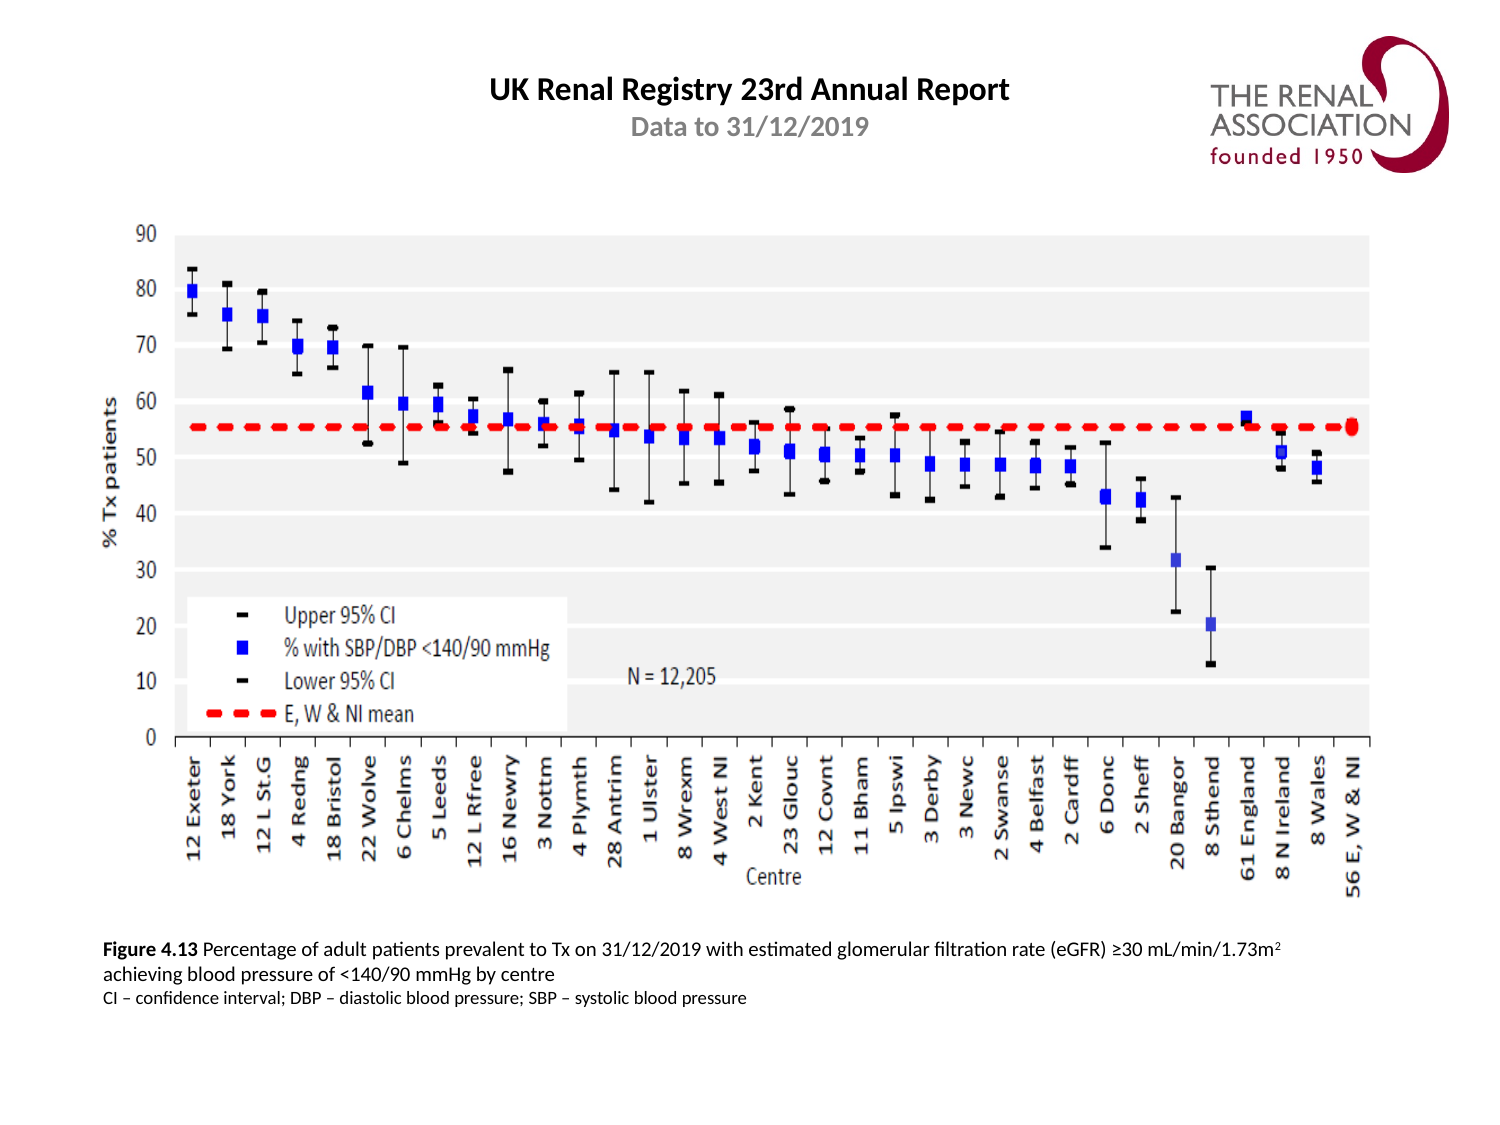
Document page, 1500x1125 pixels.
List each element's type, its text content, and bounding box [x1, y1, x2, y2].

text_box Figure 4.13 Percentage of adult patients prevalent to Tx on 31/12/2019 with estimated glomerular filtration rate (eGFR) ≥30 mL/min/1.73m2 achieving blood pressure of <140/90 mmHg by centre CI – confidence interval; DBP – diastolic blood pressure; SBP – systolic blood pressure [88, 940, 1376, 1016]
picture [1210, 36, 1449, 173]
text_box UK Renal Registry 23rd Annual Report Data to 31/12/2019 [466, 63, 1034, 147]
picture [88, 191, 1400, 933]
